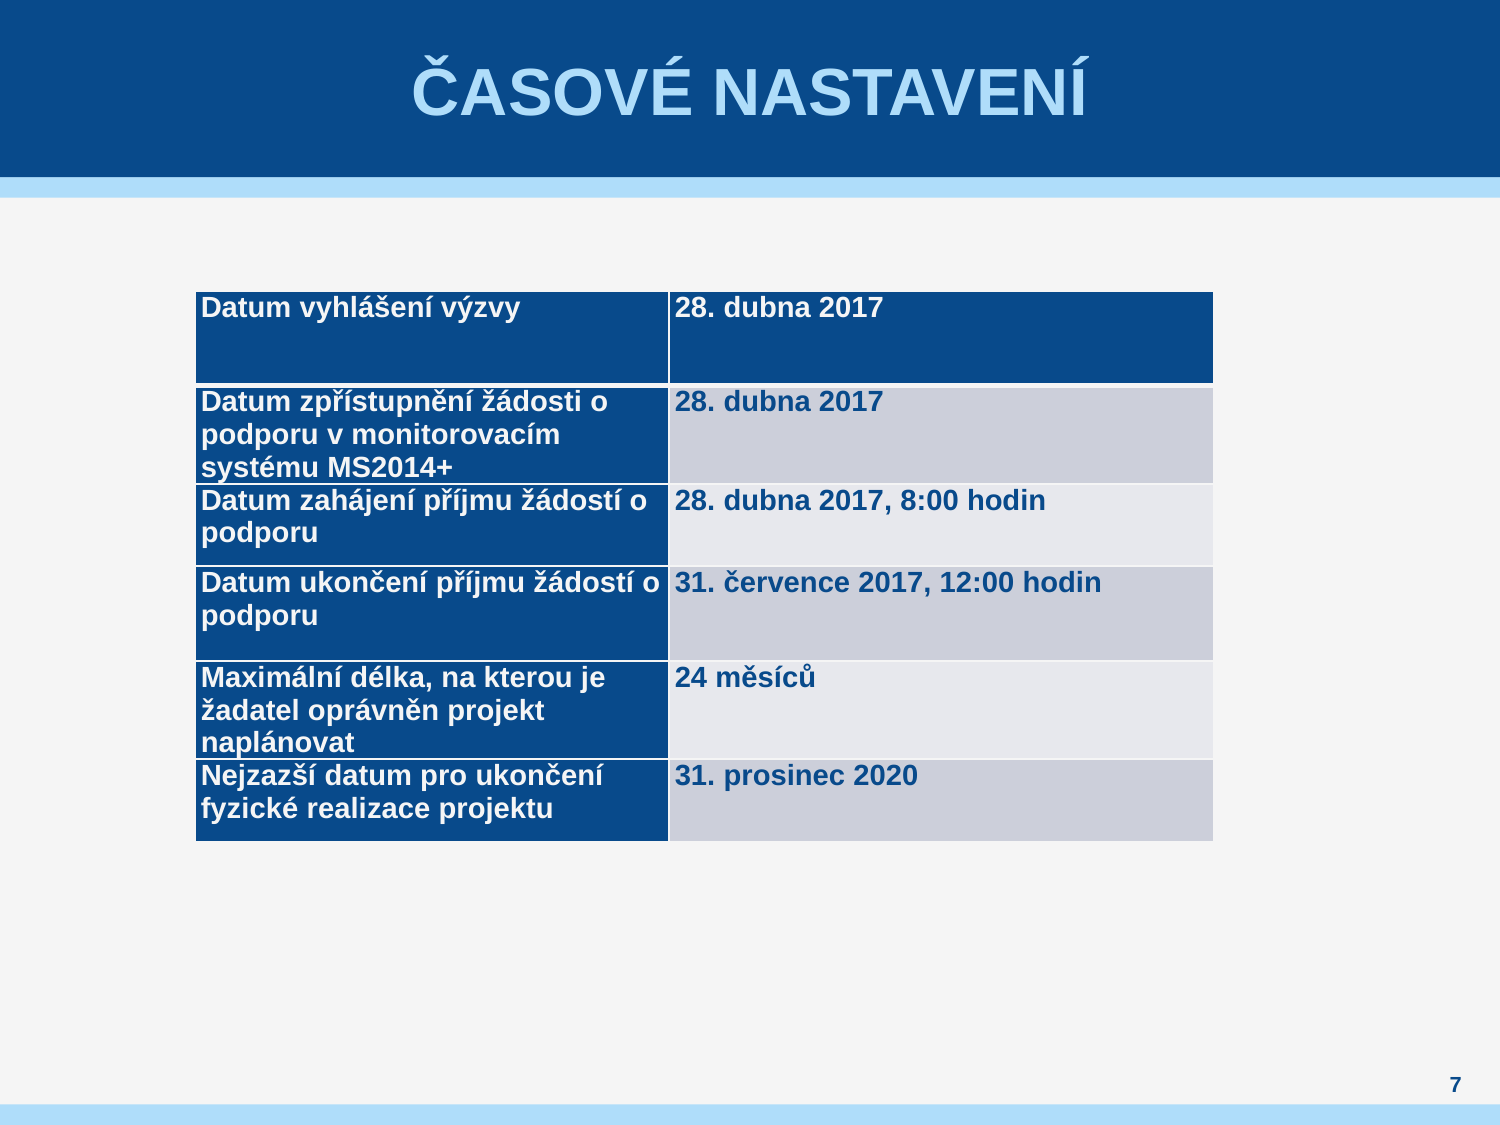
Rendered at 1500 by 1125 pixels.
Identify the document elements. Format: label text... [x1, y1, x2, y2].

table_cell 31. července 2017, 12:00 hodin [670, 567, 1213, 660]
table_cell Datum zahájení příjmu žádostí o podporu [196, 485, 668, 565]
table_cell 28. dubna 2017 [670, 388, 1213, 483]
table_cell Datum zpřístupnění žádosti o podporu v monitorovacím systému MS2014+ [196, 388, 668, 483]
title Časové nastavení [59, 0, 1441, 178]
table_cell 28. dubna 2017, 8:00 hodin [670, 485, 1213, 565]
table_cell 31. prosinec 2020 [670, 760, 1213, 841]
table_cell Nejzazší datum pro ukončení fyzické realizace projektu [196, 760, 668, 841]
table_header 28. dubna 2017 [670, 292, 1213, 383]
table_cell Datum ukončení příjmu žádostí o podporu [196, 567, 668, 660]
slide_number 7 [1417, 1068, 1495, 1099]
table_cell 24 měsíců [670, 662, 1213, 758]
table_cell Maximální délka, na kterou je žadatel oprávněn projekt naplánovat [196, 662, 668, 758]
table_header Datum vyhlášení výzvy [196, 292, 668, 383]
